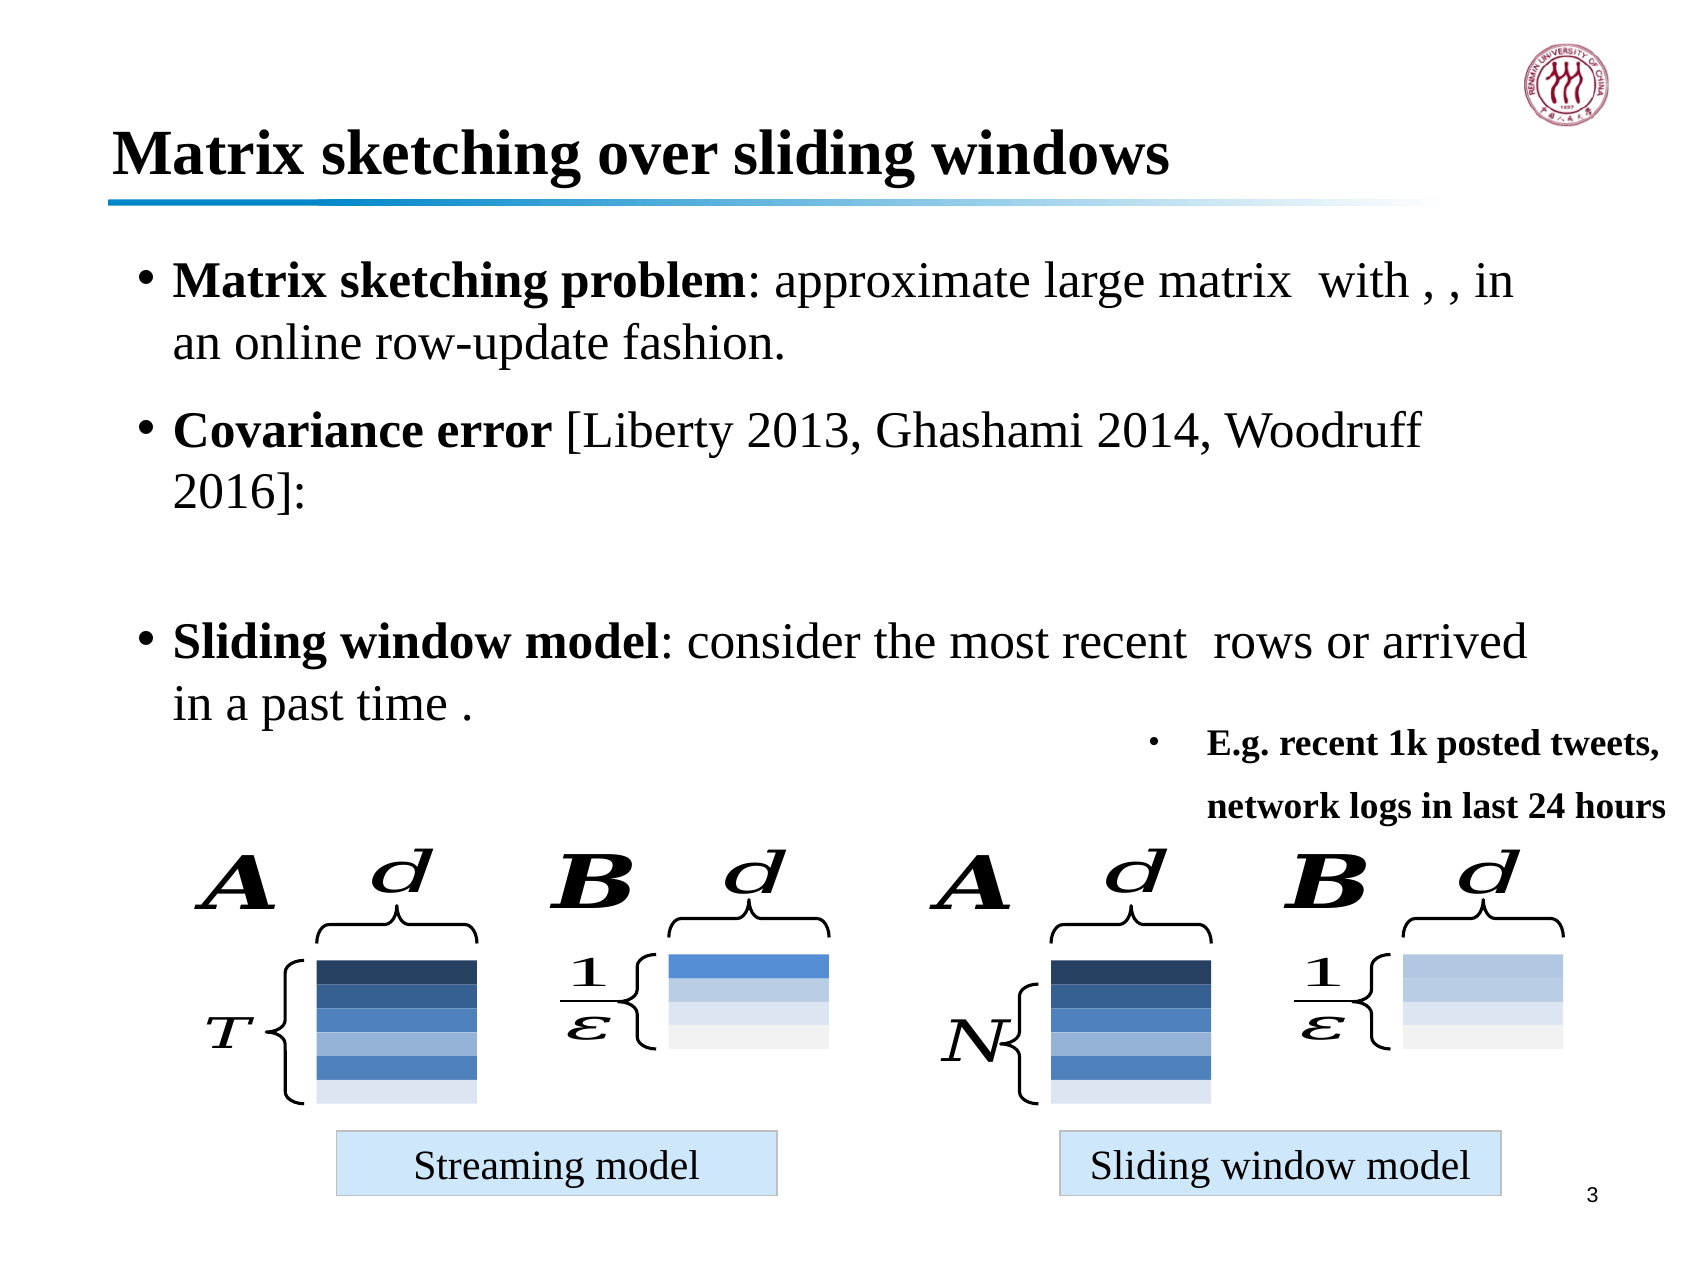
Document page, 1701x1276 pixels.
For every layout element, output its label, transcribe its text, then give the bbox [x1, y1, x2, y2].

text_box [1051, 985, 1212, 1008]
text_box [1051, 960, 1212, 985]
text_box [1051, 1079, 1212, 1104]
text_box [316, 960, 477, 985]
text_box [316, 1056, 477, 1079]
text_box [668, 954, 830, 1050]
text_box [1051, 1008, 1212, 1032]
text_box [622, 954, 657, 1049]
text_box [668, 899, 830, 938]
text_box [316, 1079, 477, 1104]
text_box [1000, 984, 1039, 1104]
text_box [266, 960, 305, 1104]
text_box E.g. recent 1k posted tweets, network logs in last 24 hours [1131, 692, 1701, 829]
picture [1507, 34, 1623, 129]
text_box [1051, 1032, 1212, 1056]
text_box [316, 1032, 477, 1056]
text_box [316, 1008, 477, 1032]
text_box [1051, 1056, 1212, 1079]
text_box Streaming model [336, 1130, 778, 1196]
text_box [1051, 905, 1212, 944]
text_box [1402, 954, 1564, 1050]
text_box [1356, 954, 1391, 1049]
text_box [105, 198, 1449, 208]
text_box [1403, 899, 1564, 938]
text_box [316, 905, 477, 944]
text_box Matrix sketching over sliding windows [95, 102, 1616, 198]
text_box Sliding window model [1060, 1130, 1501, 1196]
text_box [316, 985, 477, 1008]
